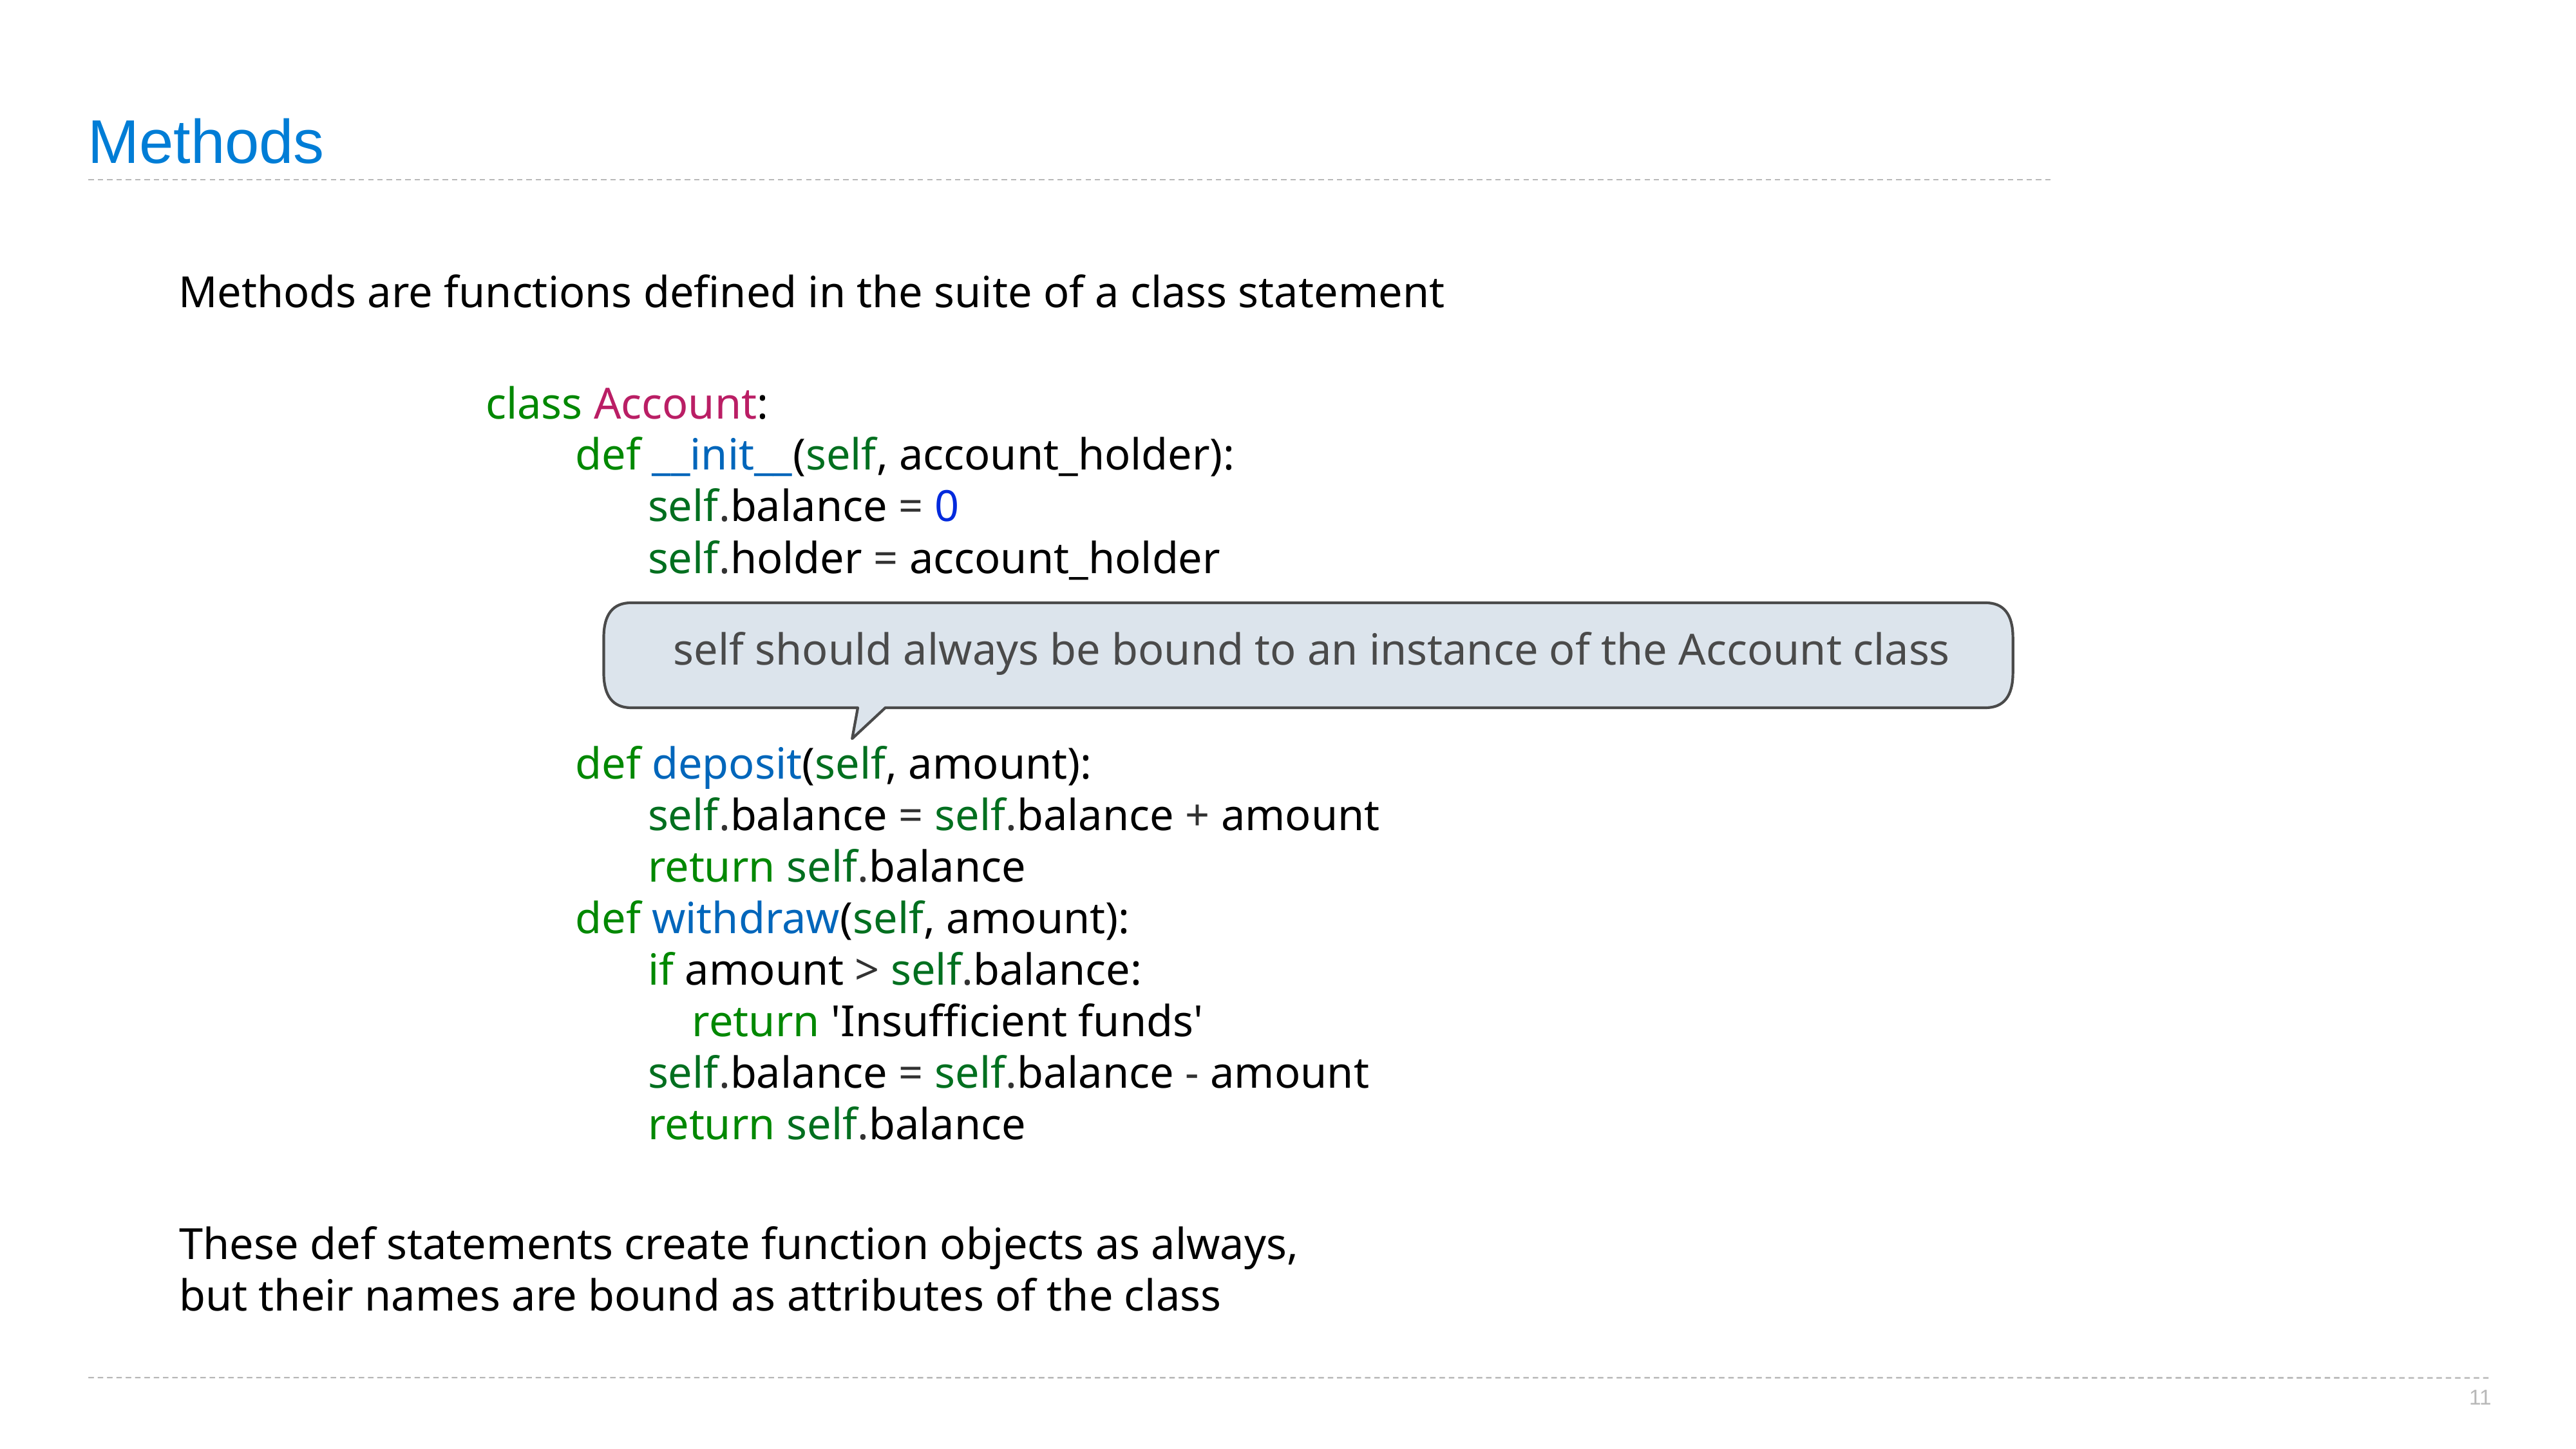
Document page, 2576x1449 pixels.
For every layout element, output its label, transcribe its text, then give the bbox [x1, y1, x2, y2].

text_box class Account: def __init__(self, account_holder): self.balance = 0 self.holder = account_holder def deposit(self, amount): self.balance = self.balance + amount return self.balance def withdraw(self, amount): if amount > self.balance: return 'Insufficient funds' self.balance = self.balance - amount return self.balance [466, 370, 2050, 1163]
title Methods [88, 0, 2050, 178]
slide_number 11 [2467, 1383, 2494, 1408]
text_box [607, 602, 2009, 616]
text_box These def statements create function objects as always, but their names are bound as attributes of the class [160, 1211, 2481, 1354]
text_box self should always be bound to an instance of the Account class [603, 616, 2013, 708]
text_box Methods are functions defined in the suite of a class statement [160, 260, 2561, 381]
text_box [852, 708, 885, 739]
